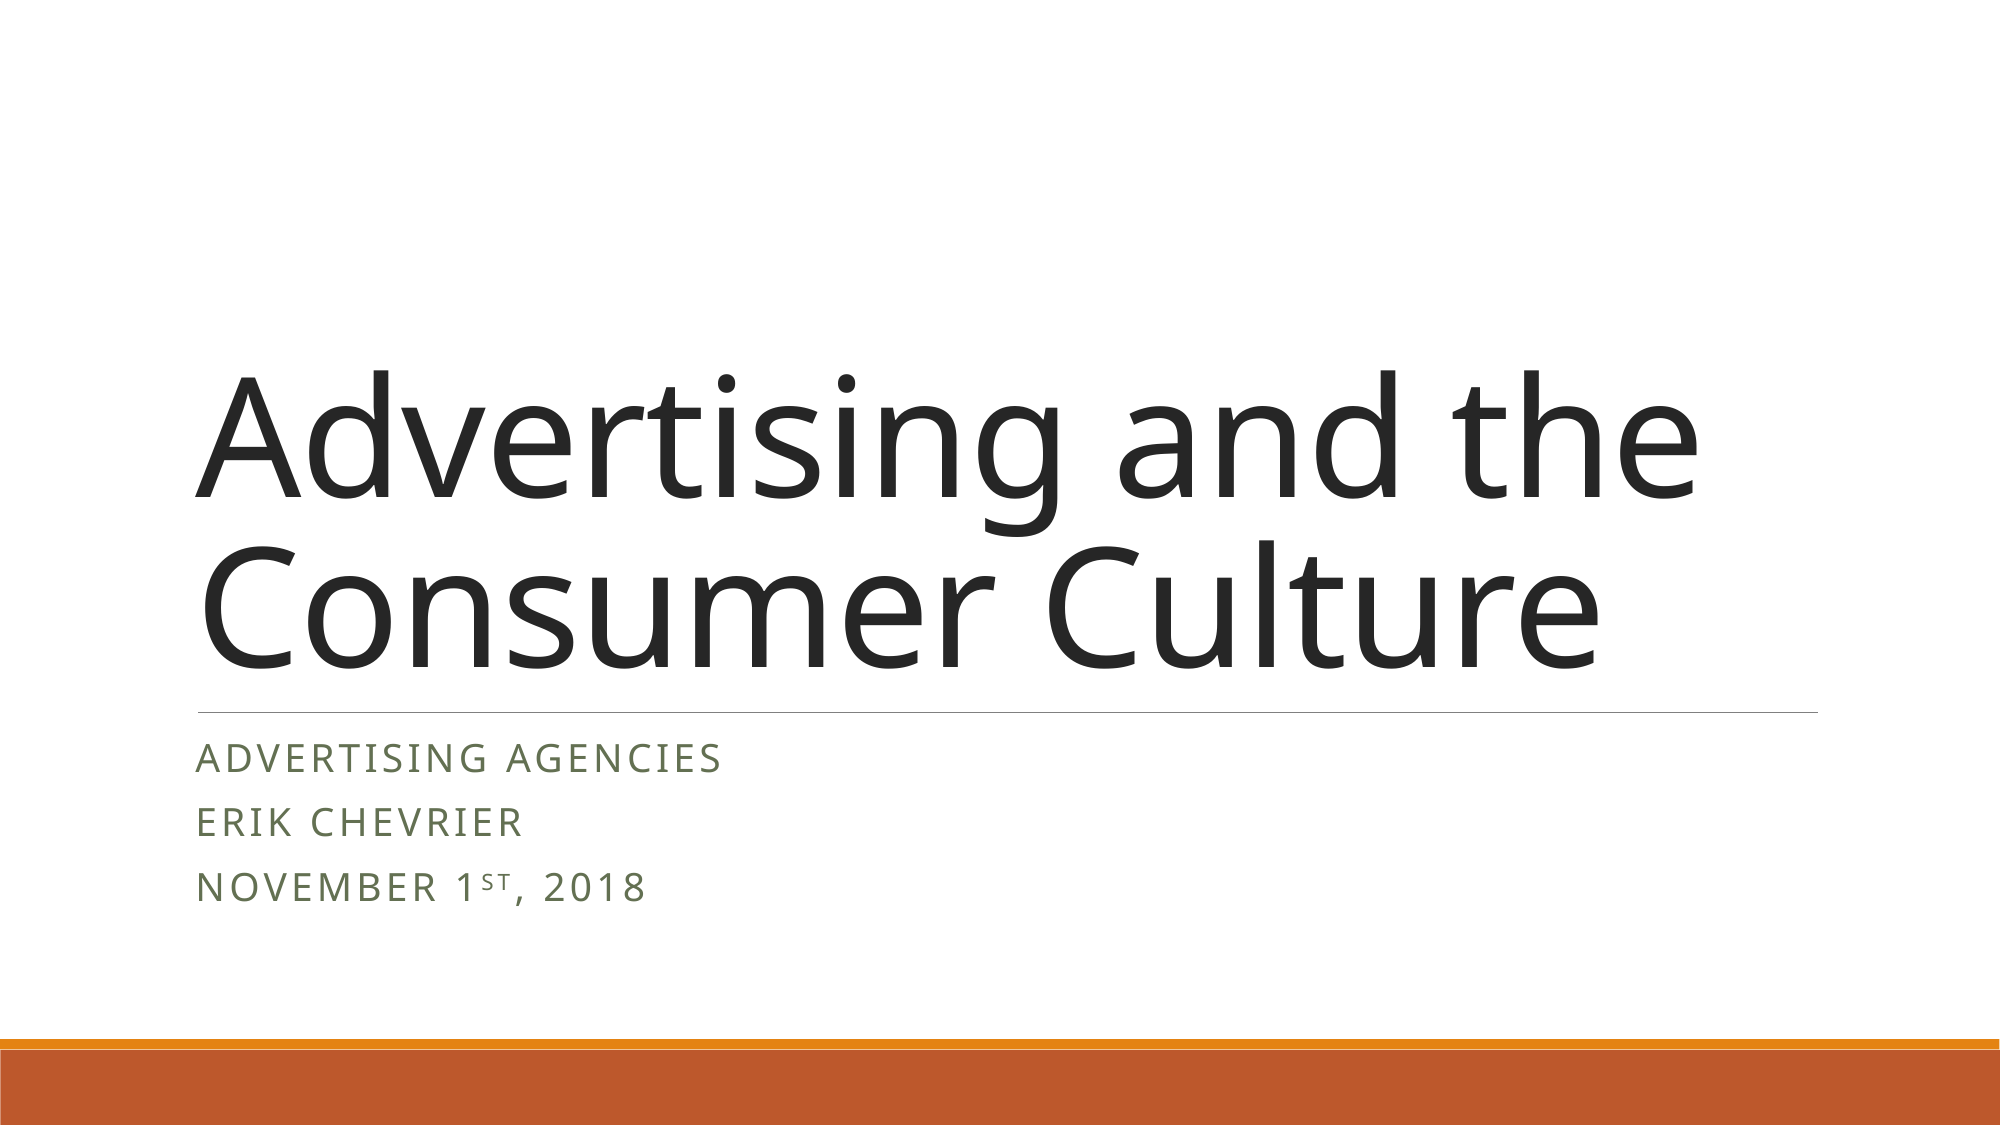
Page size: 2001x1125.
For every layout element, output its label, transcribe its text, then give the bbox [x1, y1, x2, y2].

title Advertising and the Consumer Culture [180, 124, 1830, 710]
subtitle Advertising Agencies Erik Chevrier November 1st, 2018 [180, 730, 1831, 919]
